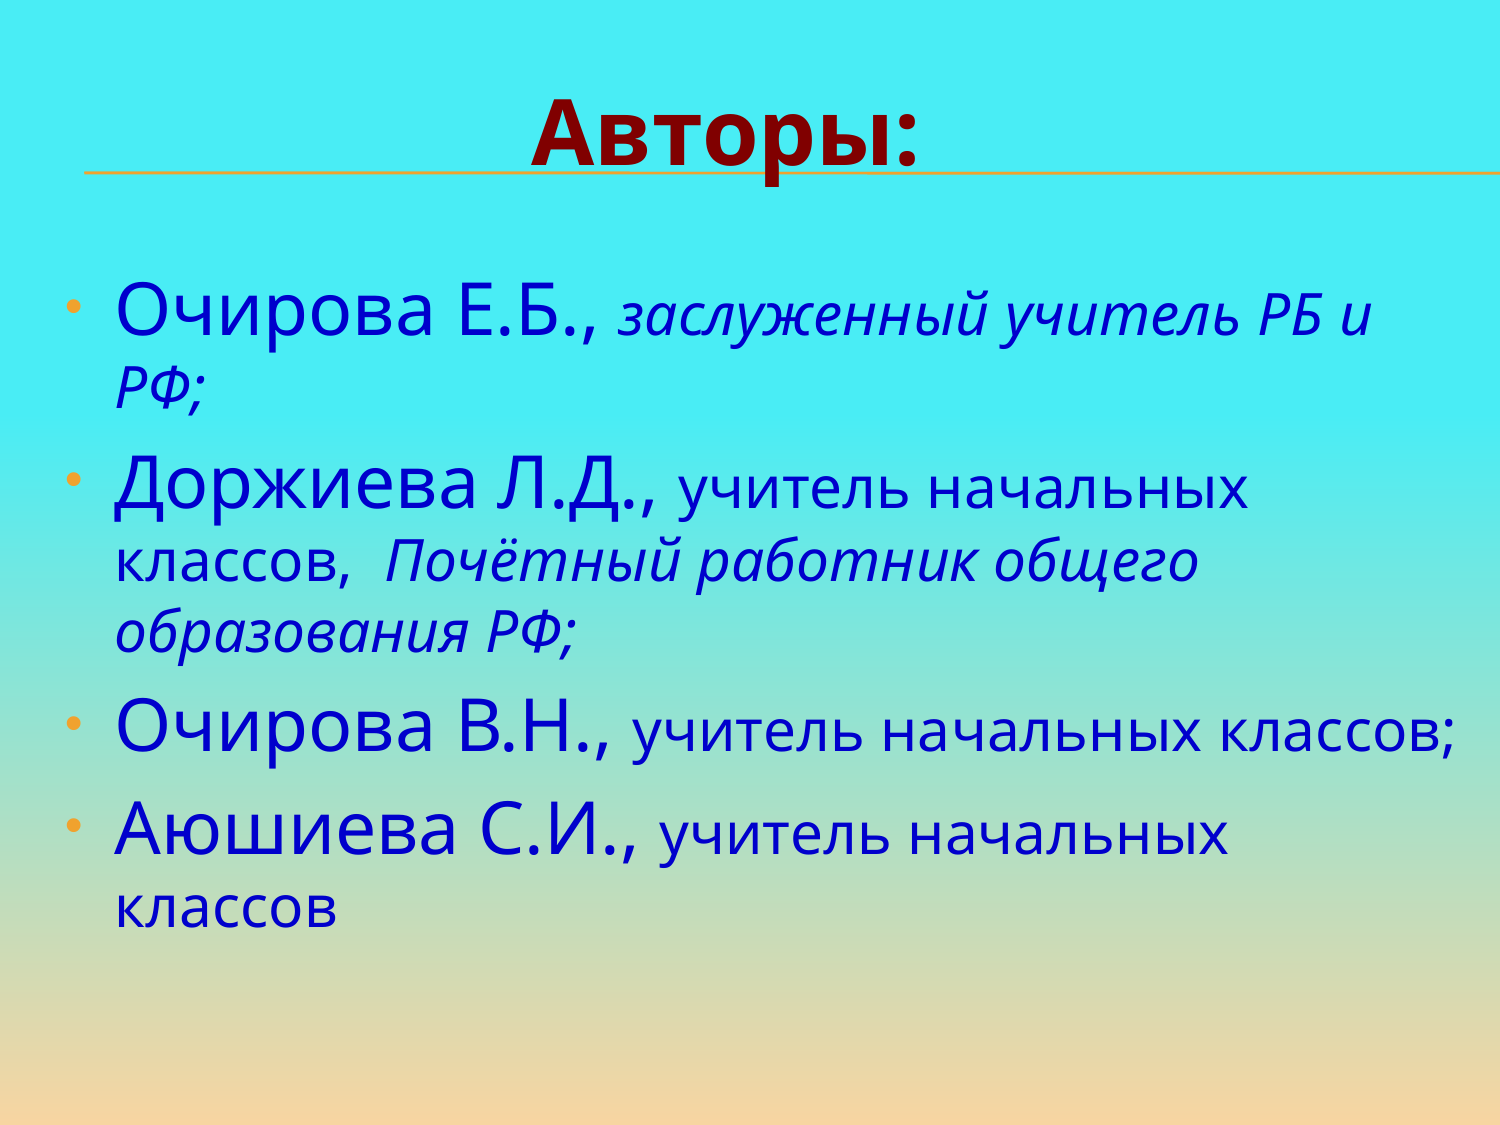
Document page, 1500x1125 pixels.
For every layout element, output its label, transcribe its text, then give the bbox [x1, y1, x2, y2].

text_box Авторы: [88, 66, 1365, 191]
list Очирова Е.Б., заслуженный учитель РБ и РФ; Доржиева Л.Д., учитель начальных классов, Почётный работник общего образования РФ; Очирова В.Н., учитель начальных классов; Аюшиева С.И., учитель начальных классов [50, 254, 1475, 998]
